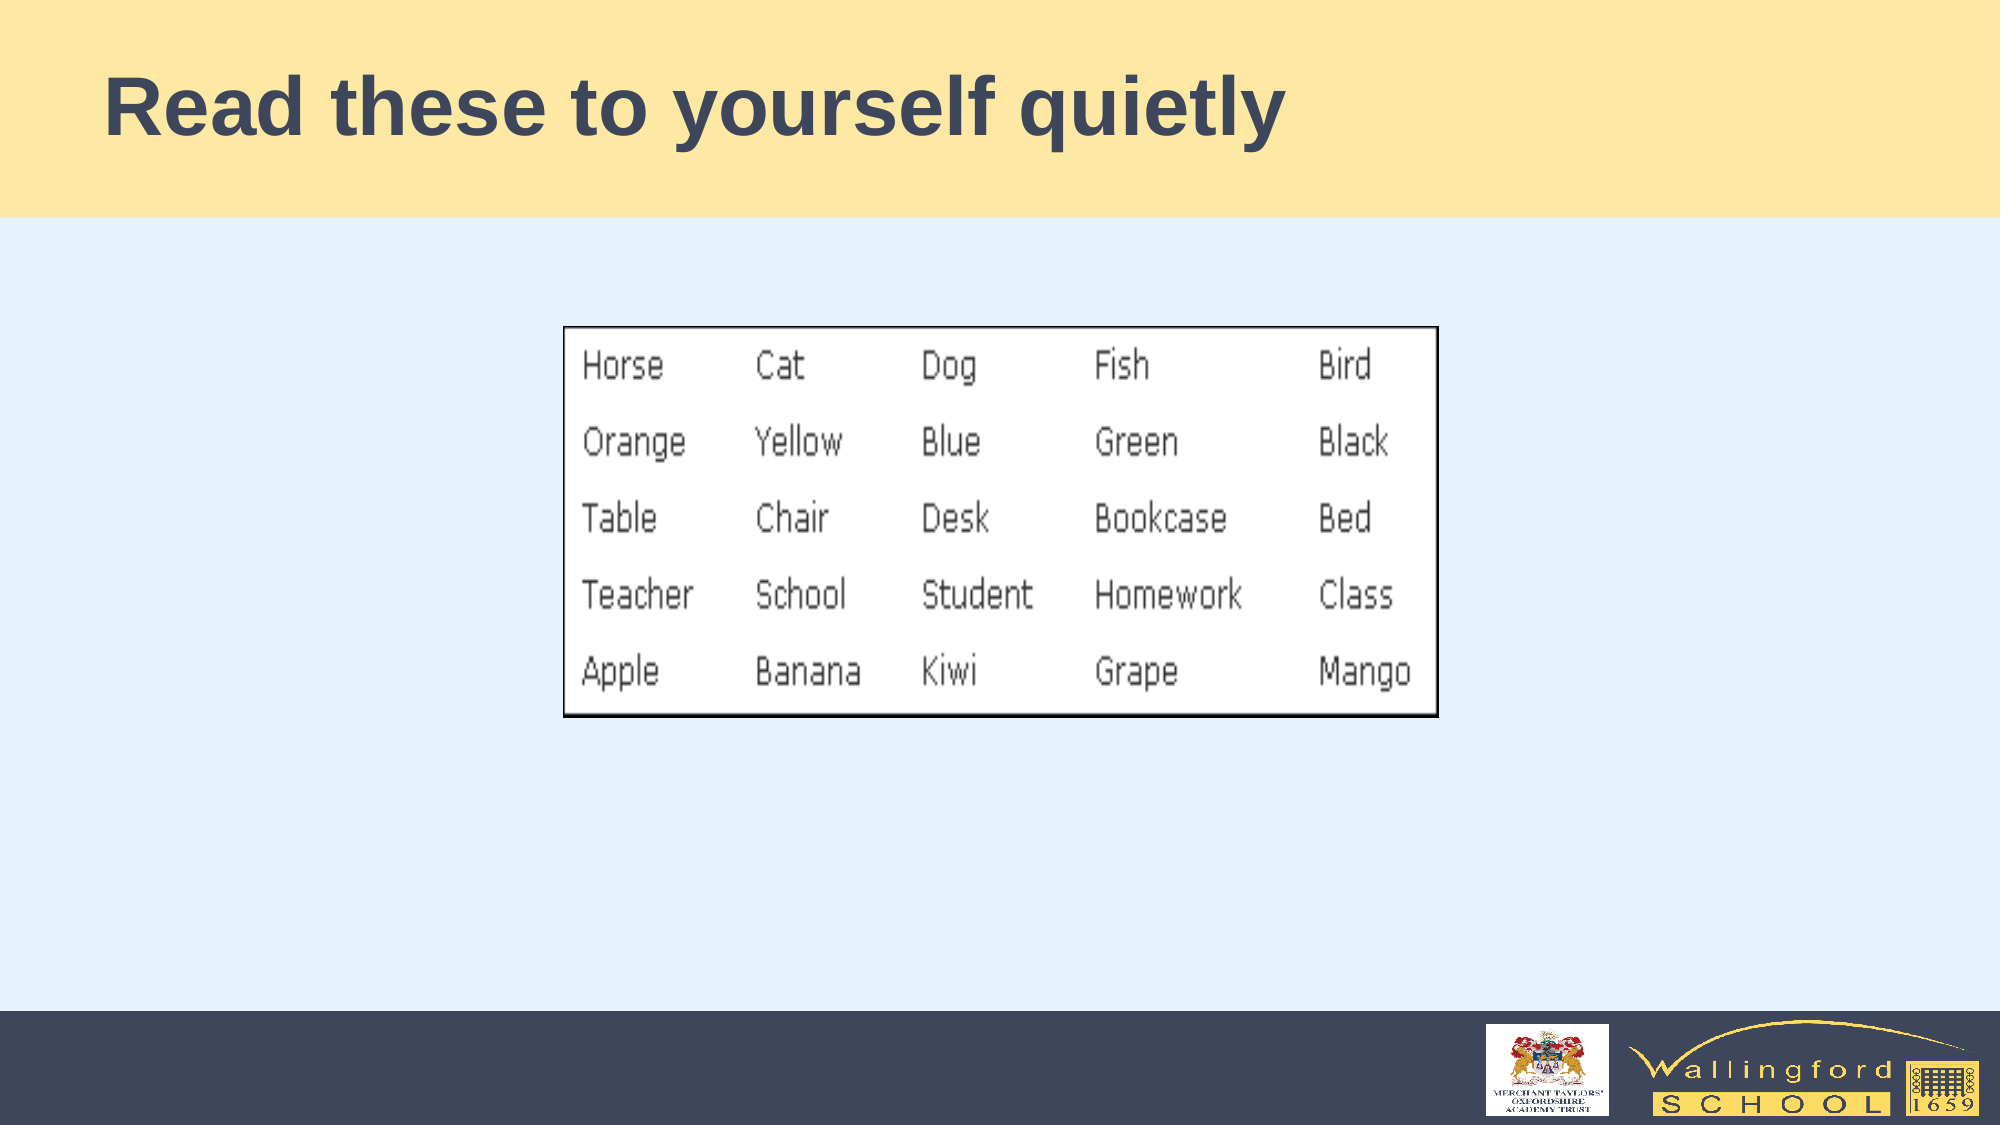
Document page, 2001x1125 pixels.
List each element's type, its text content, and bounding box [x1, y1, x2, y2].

picture [562, 326, 1439, 718]
picture [1486, 1024, 1609, 1116]
title Read these to yourself quietly [0, 0, 2000, 218]
picture [1627, 1020, 1979, 1116]
